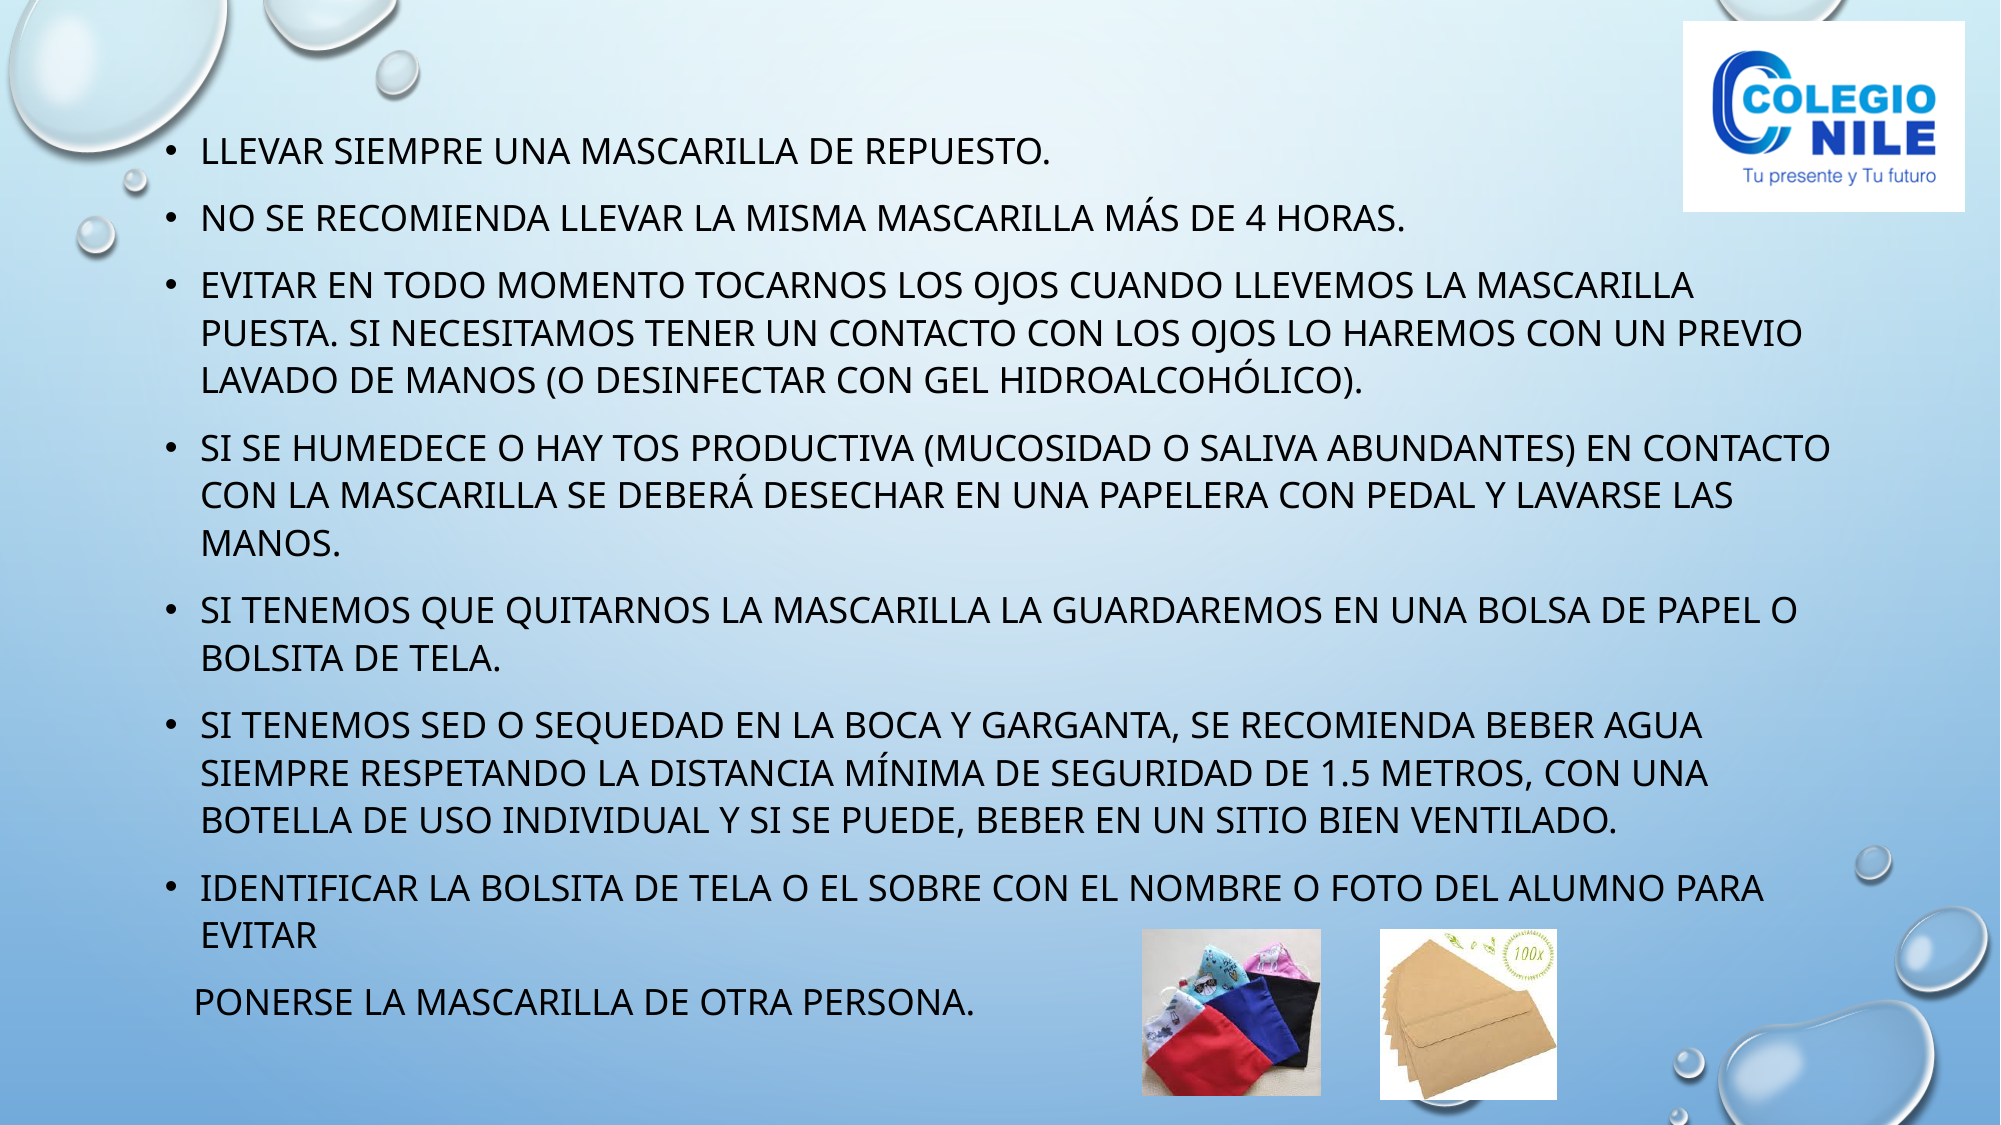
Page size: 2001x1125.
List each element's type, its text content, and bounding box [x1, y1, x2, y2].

list LLEVAR SIEMPRE UNA MASCARILLA DE REPUESTO. NO SE RECOMIENDA LLEVAR LA MISMA MASCARILLA MÁS DE 4 HORAS. EVITAR EN TODO MOMENTO TOCARNOS LOS OJOS CUANDO LLEVEMOS LA MASCARILLA PUESTA. SI NECESITAMOS TENER UN CONTACTO CON LOS OJOS LO HAREMOS CON UN PREVIO LAVADO DE MANOS (O DESINFECTAR CON GEL HIDROALCOHÓLICO). SI SE HUMEDECE O HAY TOS PRODUCTIVA (MUCOSIDAD O SALIVA ABUNDANTES) EN CONTACTO CON LA MASCARILLA SE DEBERÁ DESECHAR EN UNA PAPELERA CON PEDAL Y LAVARSE LAS MANOS. SI TENEMOS QUE QUITARNOS LA MASCARILLA LA GUARDAREMOS EN UNA BOLSA DE PAPEL O BOLSITA DE TELA. SI TENEMOS SED O SEQUEDAD EN LA BOCA Y GARGANTA, SE RECOMIENDA BEBER AGUA SIEMPRE RESPETANDO LA DISTANCIA MÍNIMA DE SEGURIDAD DE 1.5 METROS, CON UNA BOTELLA DE USO INDIVIDUAL Y SI SE PUEDE, BEBER EN UN SITIO BIEN VENTILADO. IDENTIFICAR LA BOLSITA DE TELA O EL SOBRE CON EL NOMBRE O FOTO DEL ALUMNO PARA EVITAR PONERSE LA MASCARILLA DE OTRA PERSONA. [149, 116, 1850, 1034]
picture [0, 0, 2000, 1125]
